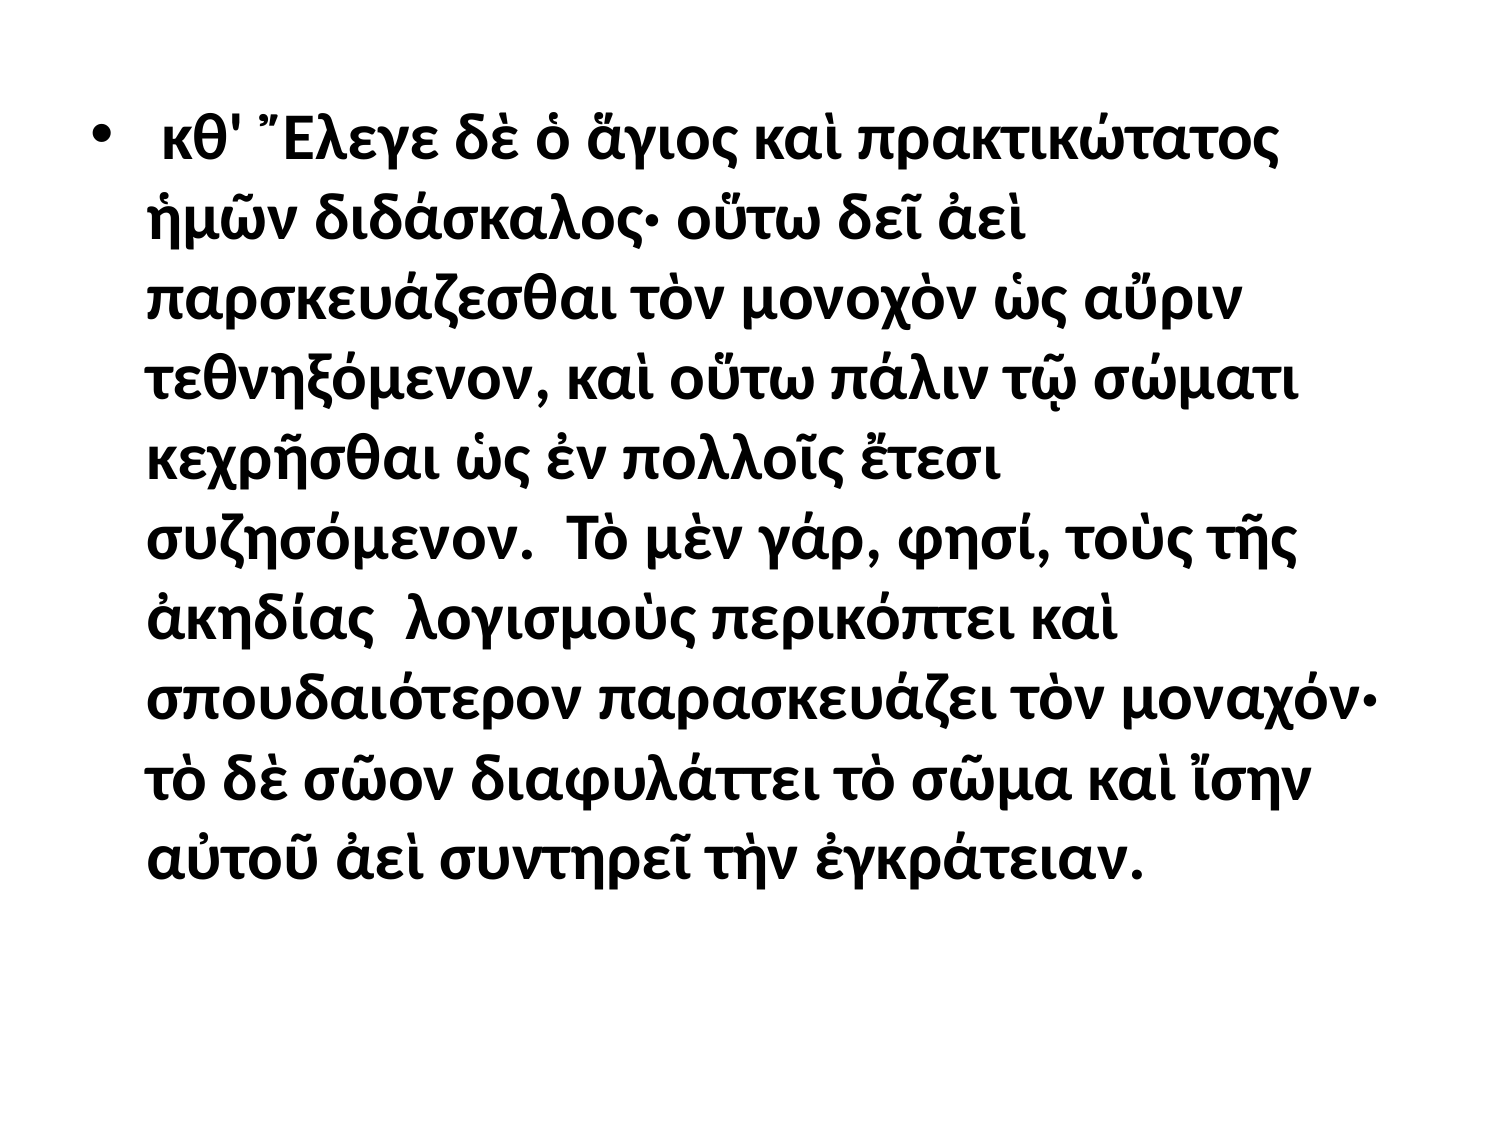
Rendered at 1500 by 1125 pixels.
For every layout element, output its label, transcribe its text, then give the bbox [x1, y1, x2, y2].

list κθ' Ἔλεγε δὲ ὁ ἅγιος καὶ πρακτικώτατος ἡμῶν διδάσκαλος· οὕτω δεῖ ἀεὶ παρσκευάζεσθαι τὸν μονοχὸν ὡς αὔριν τεθνηξόμενον, καὶ οὕτω πάλιν τῷ σώματι κεχρῆσθαι ὡς ἐν πολλοῖς ἔτεσι συζησόμενον. Τὸ μὲν γάρ, φησί, τοὺς τῆς ἀκηδίας λογισμοὺς περικόπτει καὶ σπουδαιότερον παρασκευάζει τὸν μοναχόν· τὸ δὲ σῶον διαφυλάττει τὸ σῶμα καὶ ἴσην αὐτοῦ ἀεὶ συντηρεῖ τὴν ἐγκράτειαν. [75, 85, 1425, 1005]
